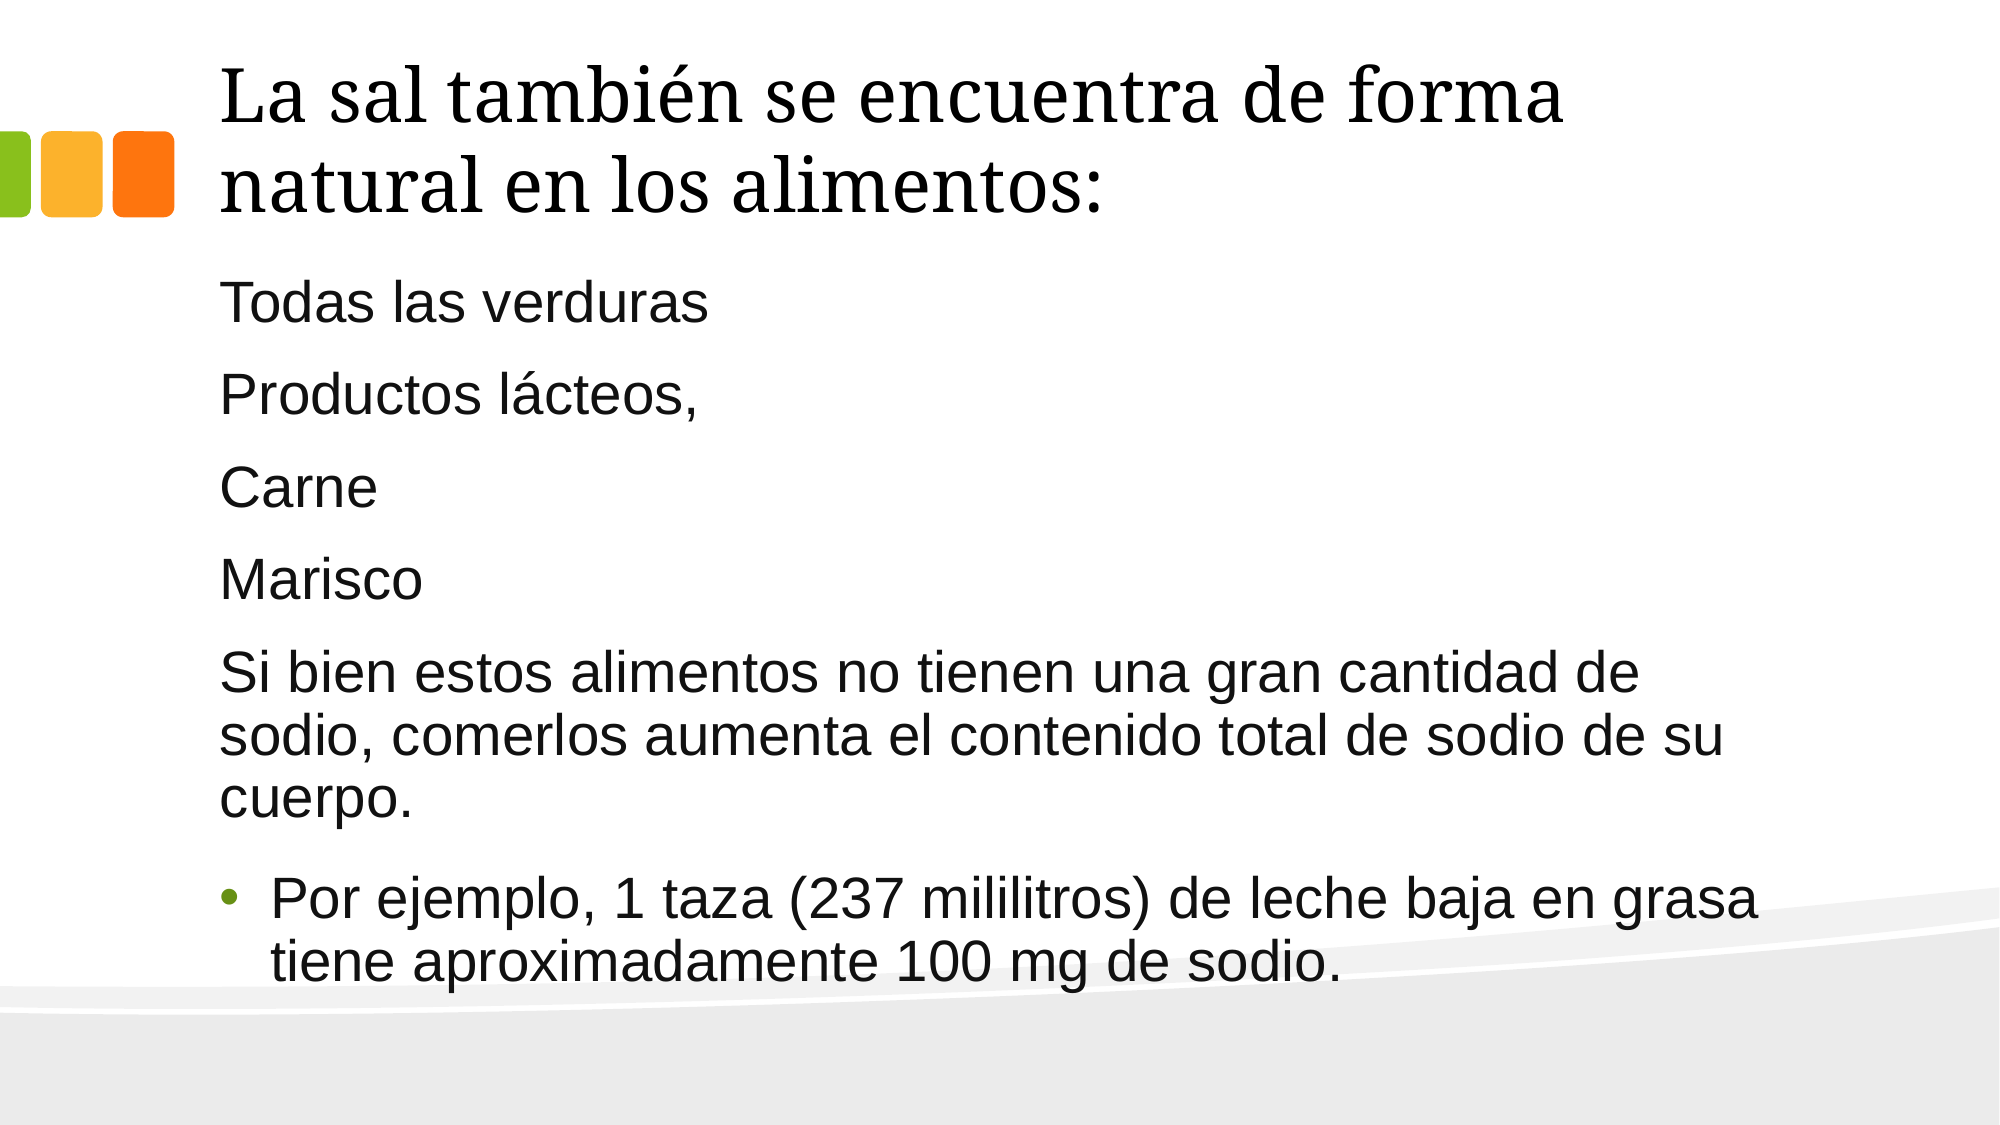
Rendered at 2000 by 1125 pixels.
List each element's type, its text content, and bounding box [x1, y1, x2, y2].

title La sal también se encuentra de forma natural en los alimentos: [199, 24, 1800, 238]
list Todas las verduras Productos lácteos, Carne Marisco Si bien estos alimentos no tienen una gran cantidad de sodio, comerlos aumenta el contenido total de sodio de su cuerpo. Por ejemplo, 1 taza (237 mililitros) de leche baja en grasa tiene aproximadamente 100 mg de sodio. [199, 262, 1800, 1013]
